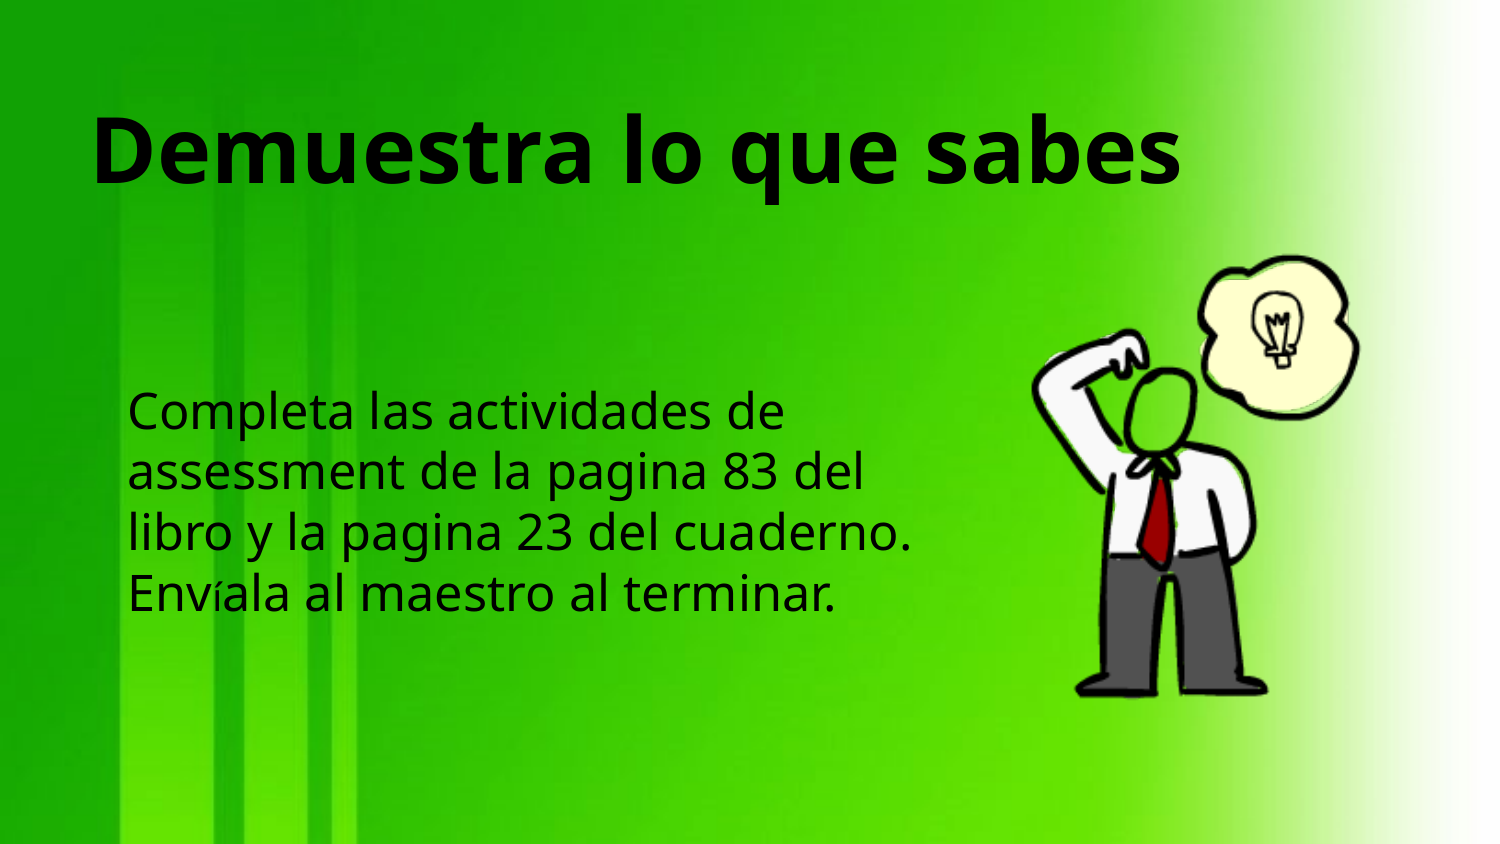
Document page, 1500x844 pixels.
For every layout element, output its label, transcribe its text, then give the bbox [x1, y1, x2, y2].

picture [0, 0, 1500, 844]
text_box Demuestra lo que sabes [74, 84, 1500, 216]
text_box Completa las actividades de assessment de la pagina 83 del libro y la pagina 23 del cuaderno. Envíala al maestro al terminar. [112, 371, 975, 672]
